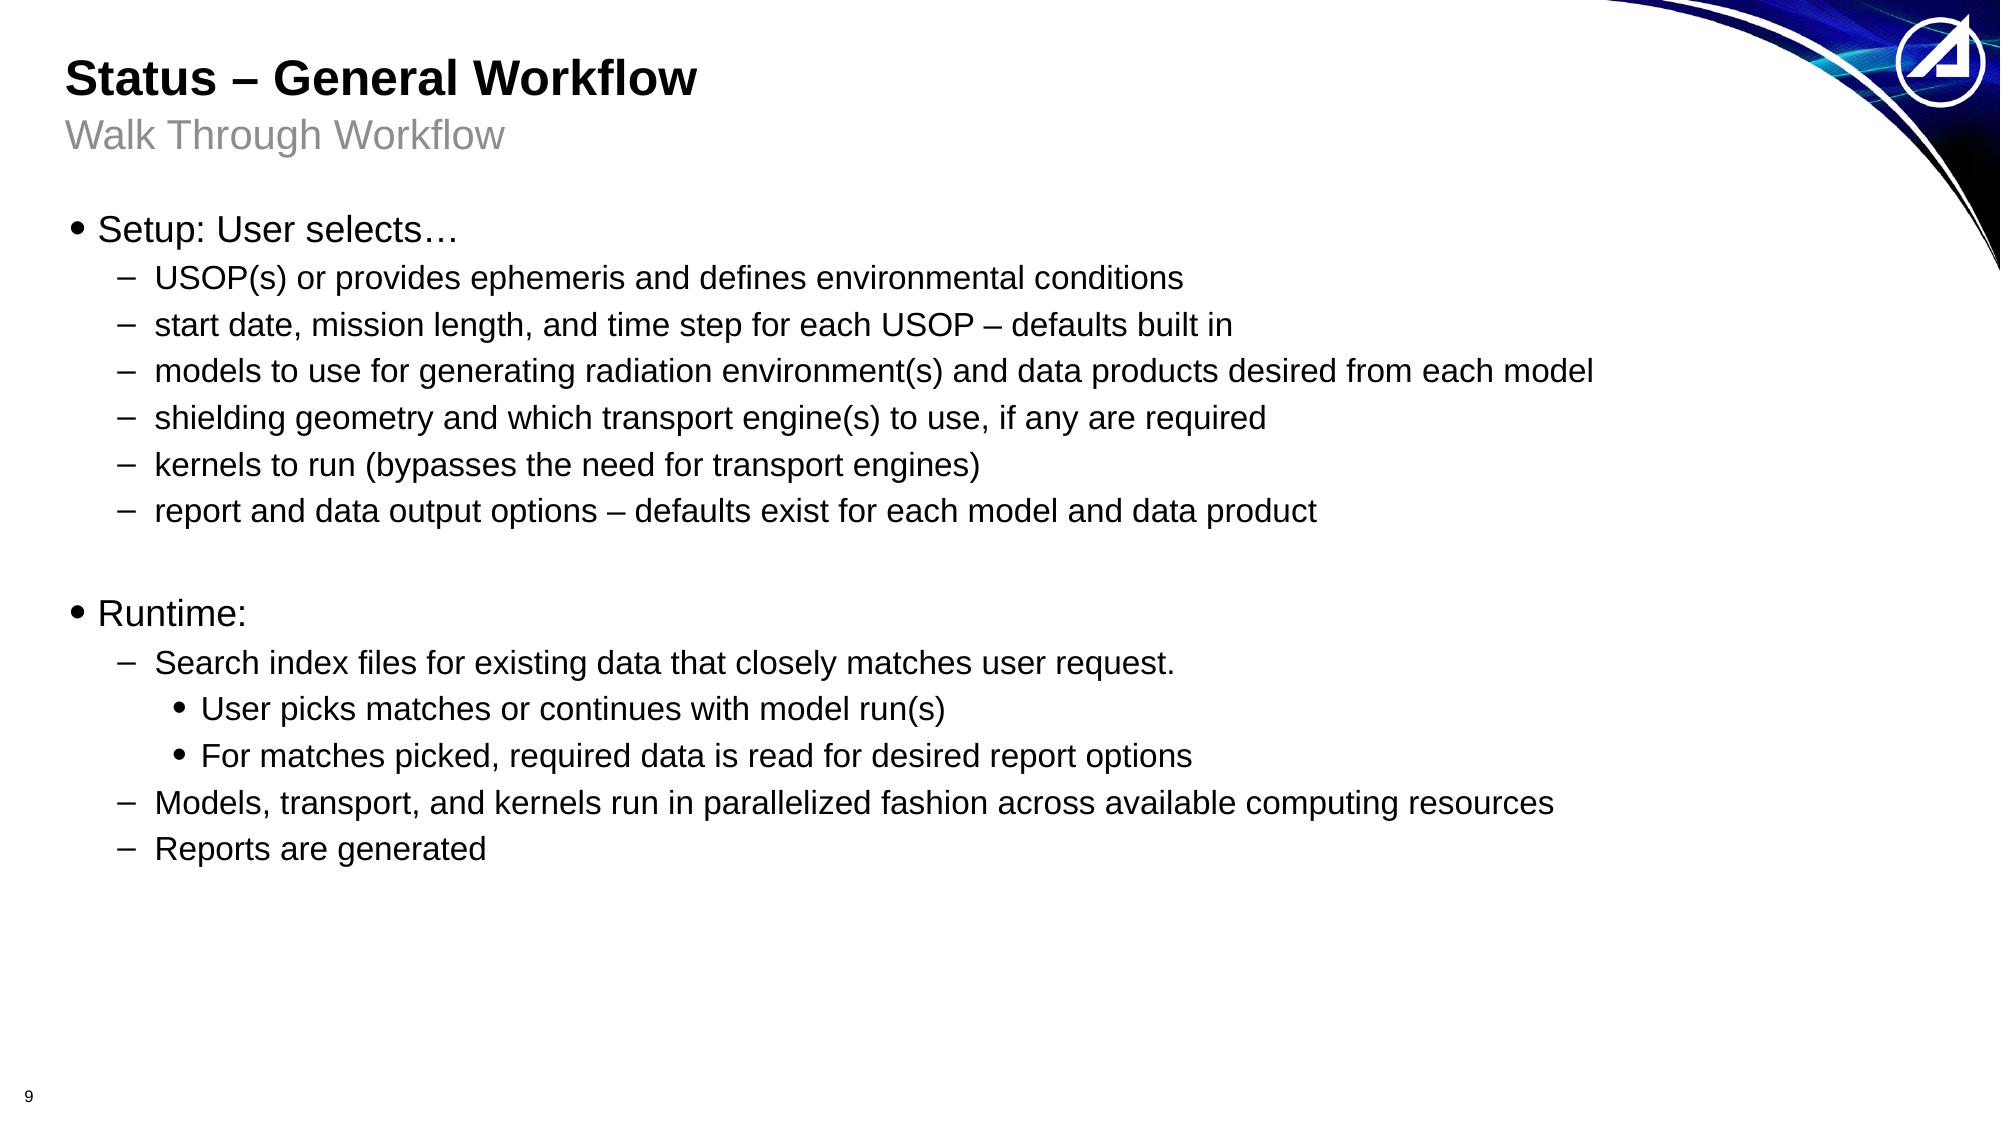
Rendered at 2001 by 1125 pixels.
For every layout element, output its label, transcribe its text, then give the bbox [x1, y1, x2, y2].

list Walk Through Workflow [50, 100, 1780, 187]
list Setup: User selects… USOP(s) or provides ephemeris and defines environmental conditions start date, mission length, and time step for each USOP – defaults built in models to use for generating radiation environment(s) and data products desired from each model shielding geometry and which transport engine(s) to use, if any are required kernels to run (bypasses the need for transport engines) report and data output options – defaults exist for each model and data product Runtime: Search index files for existing data that closely matches user request. User picks matches or continues with model run(s) For matches picked, required data is read for desired report options Models, transport, and kernels run in parallelized fashion across available computing resources Reports are generated [54, 197, 1904, 985]
title Status – General Workflow [50, 38, 1780, 100]
picture [1591, 0, 2000, 279]
